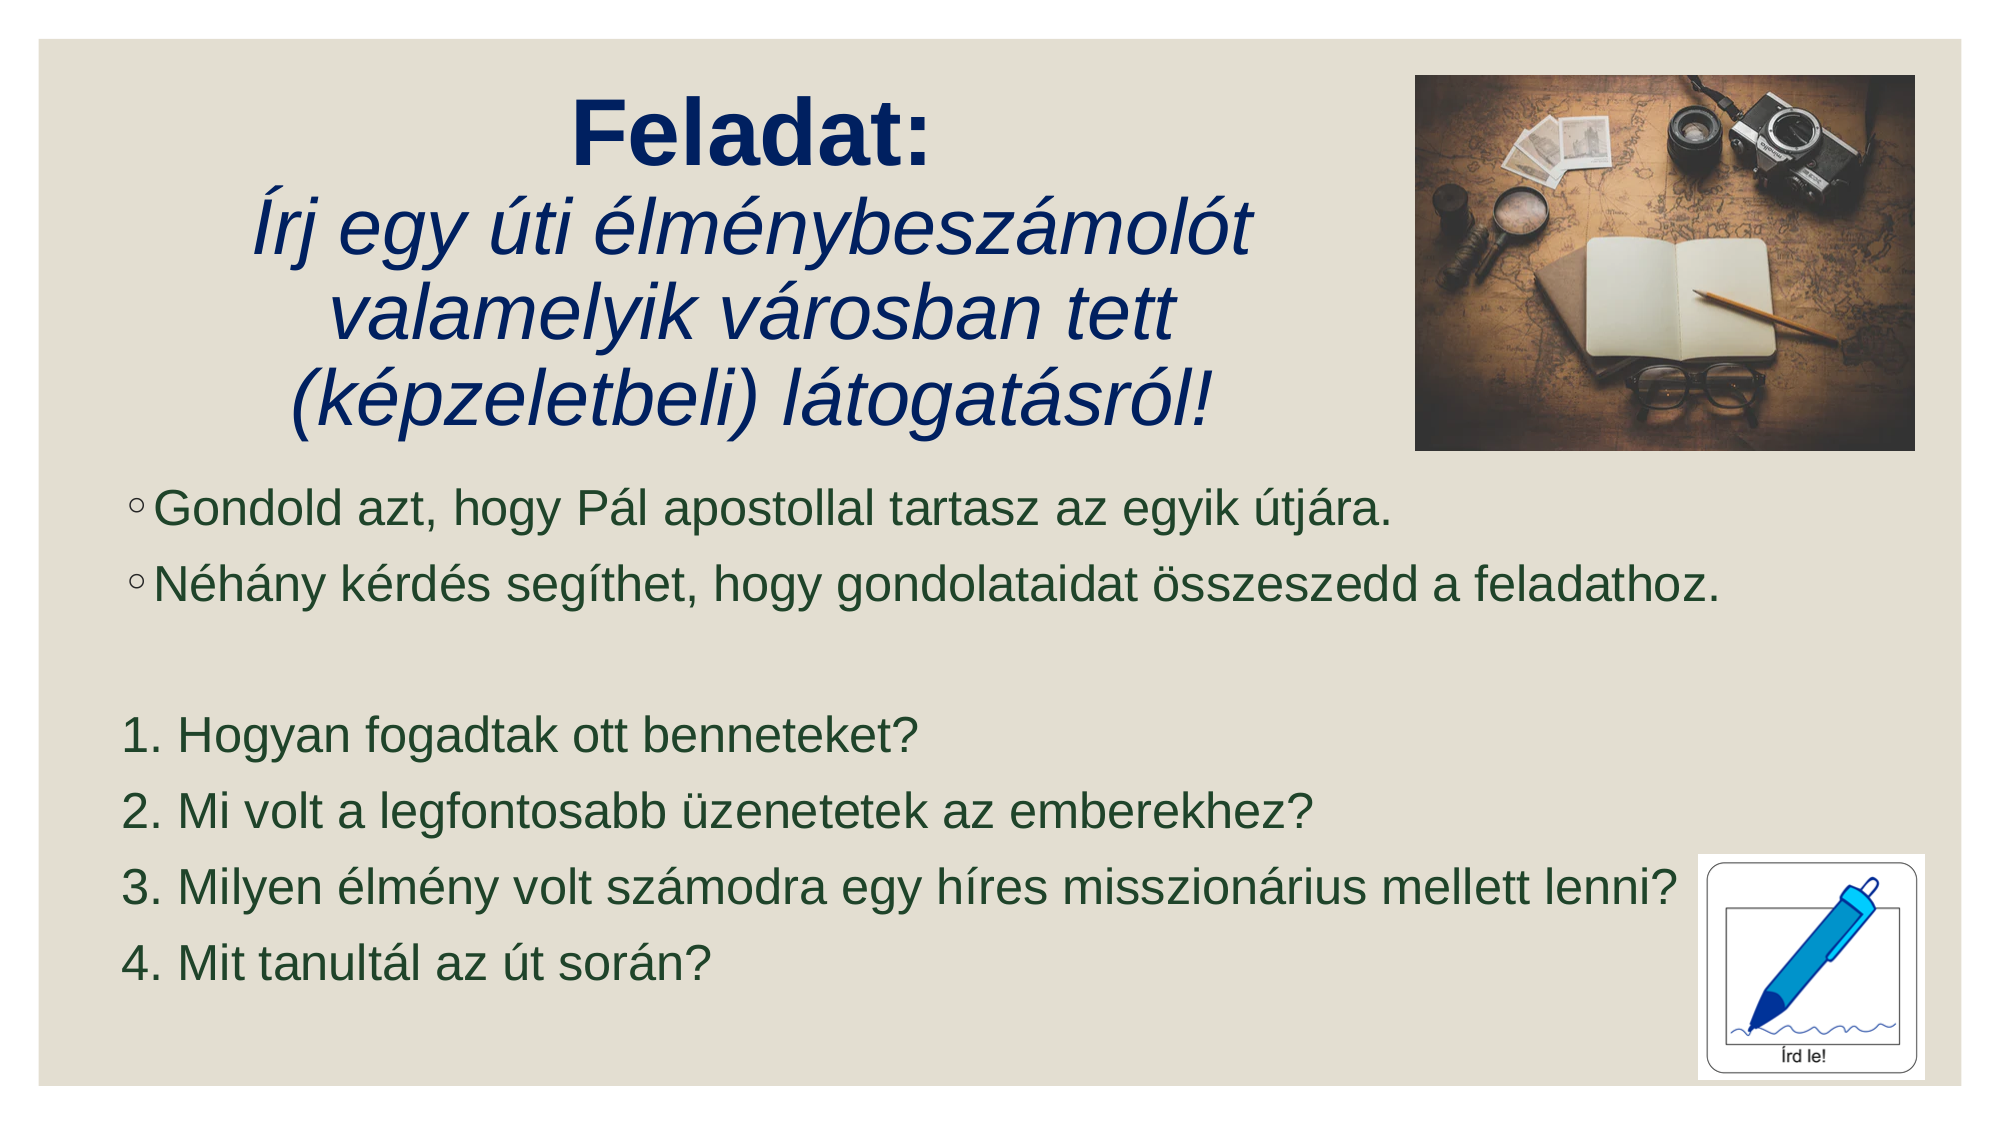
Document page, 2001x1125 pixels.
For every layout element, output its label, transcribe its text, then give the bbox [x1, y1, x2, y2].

list Gondold azt, hogy Pál apostollal tartasz az egyik útjára. Néhány kérdés segíthet, hogy gondolataidat összeszedd a feladathoz. 1. Hogyan fogadtak ott benneteket? 2. Mi volt a legfontosabb üzenetetek az emberekhez? 3. Milyen élmény volt számodra egy híres misszionárius mellett lenni? 4. Mit tanultál az út során? [106, 467, 1753, 1011]
title Feladat: Írj egy úti élménybeszámolót valamelyik városban tett (képzeletbeli) látogatásról! [132, 75, 1372, 451]
picture [1415, 75, 1915, 451]
picture [1698, 854, 1925, 1080]
